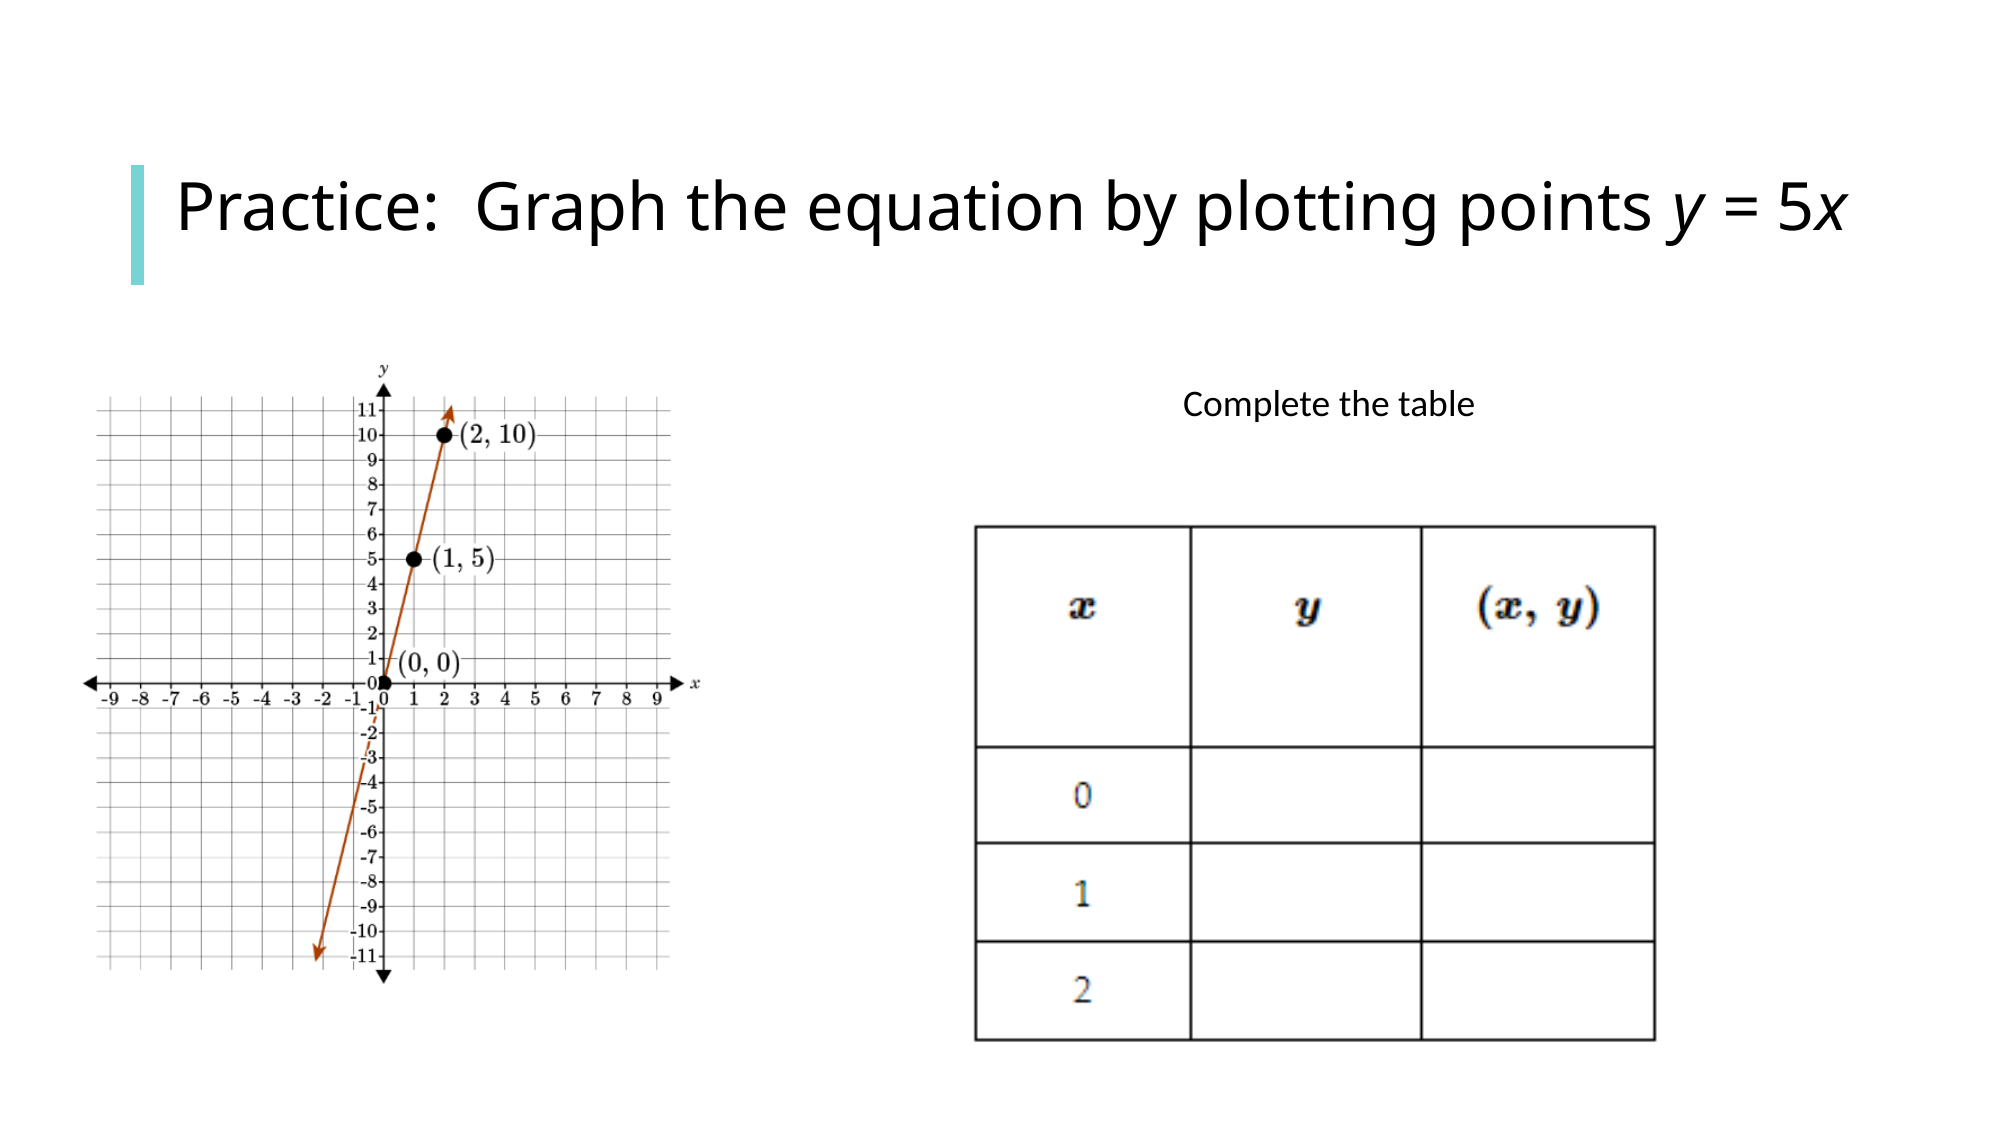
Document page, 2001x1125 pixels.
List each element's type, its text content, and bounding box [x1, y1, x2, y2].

title Practice: Graph the equation by plotting points y = 5x [160, 165, 1886, 285]
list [69, 337, 716, 996]
picture [895, 433, 1763, 1125]
text_box Complete the table [1048, 371, 1611, 432]
